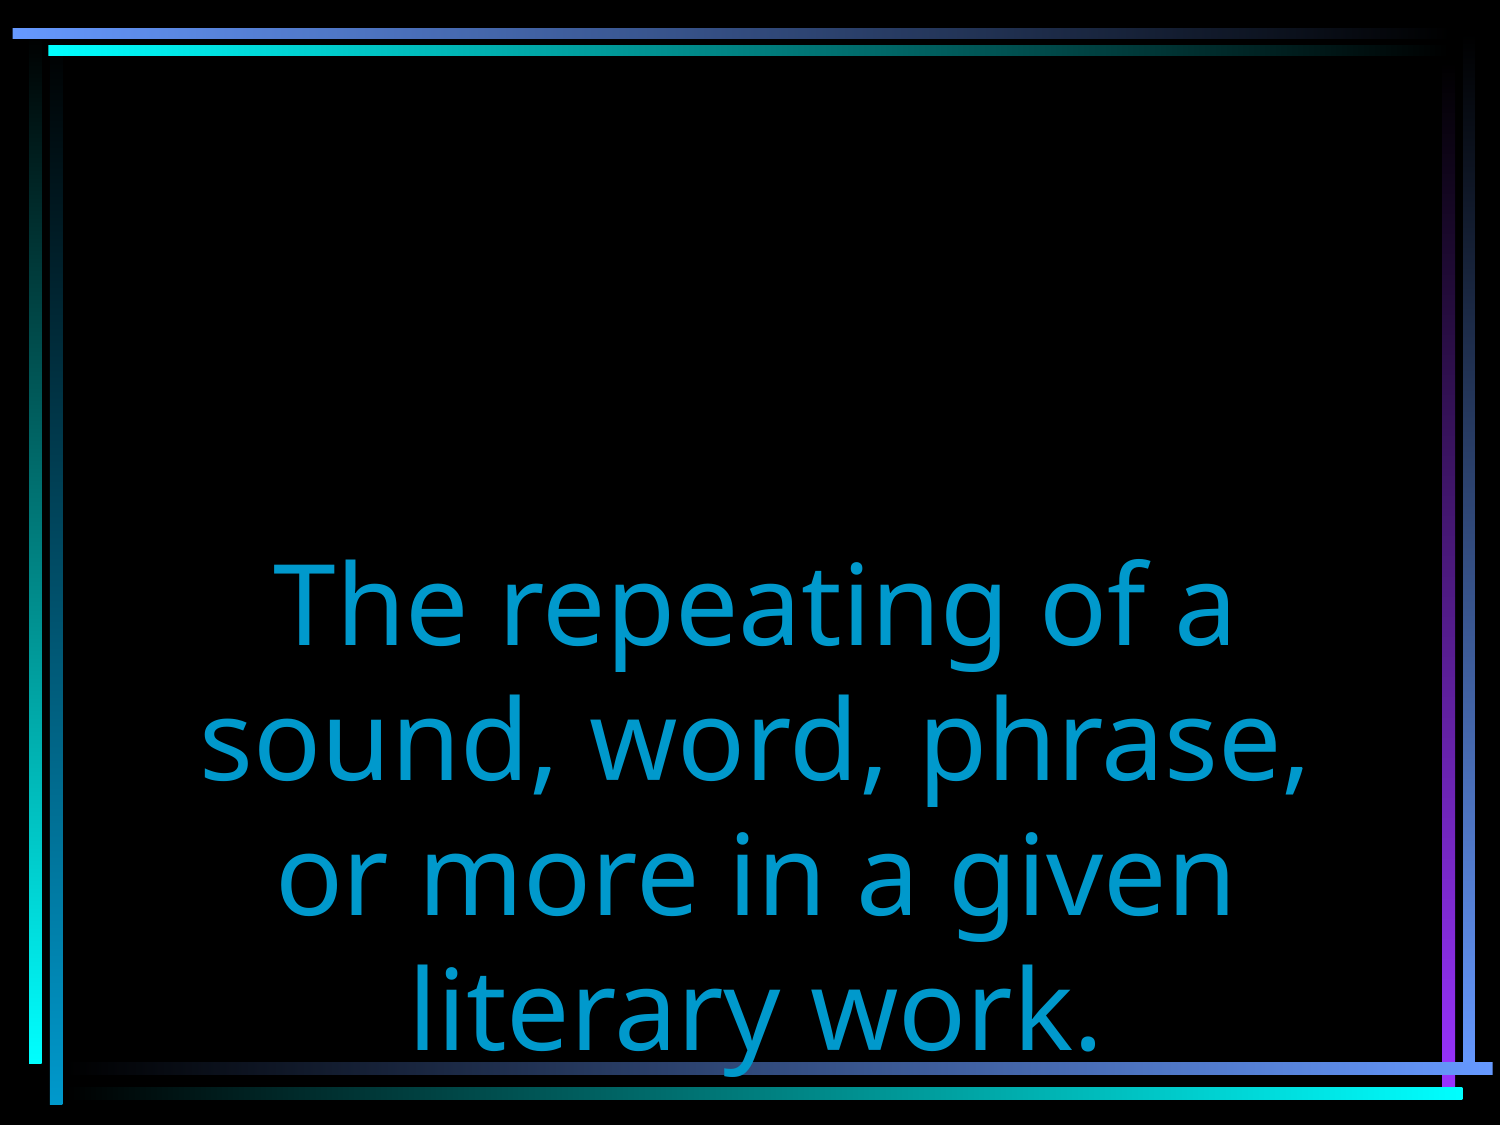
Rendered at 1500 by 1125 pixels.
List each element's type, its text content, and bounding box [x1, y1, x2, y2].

subtitle The repeating of a sound, word, phrase, or more in a given literary work. [137, 525, 1375, 1050]
